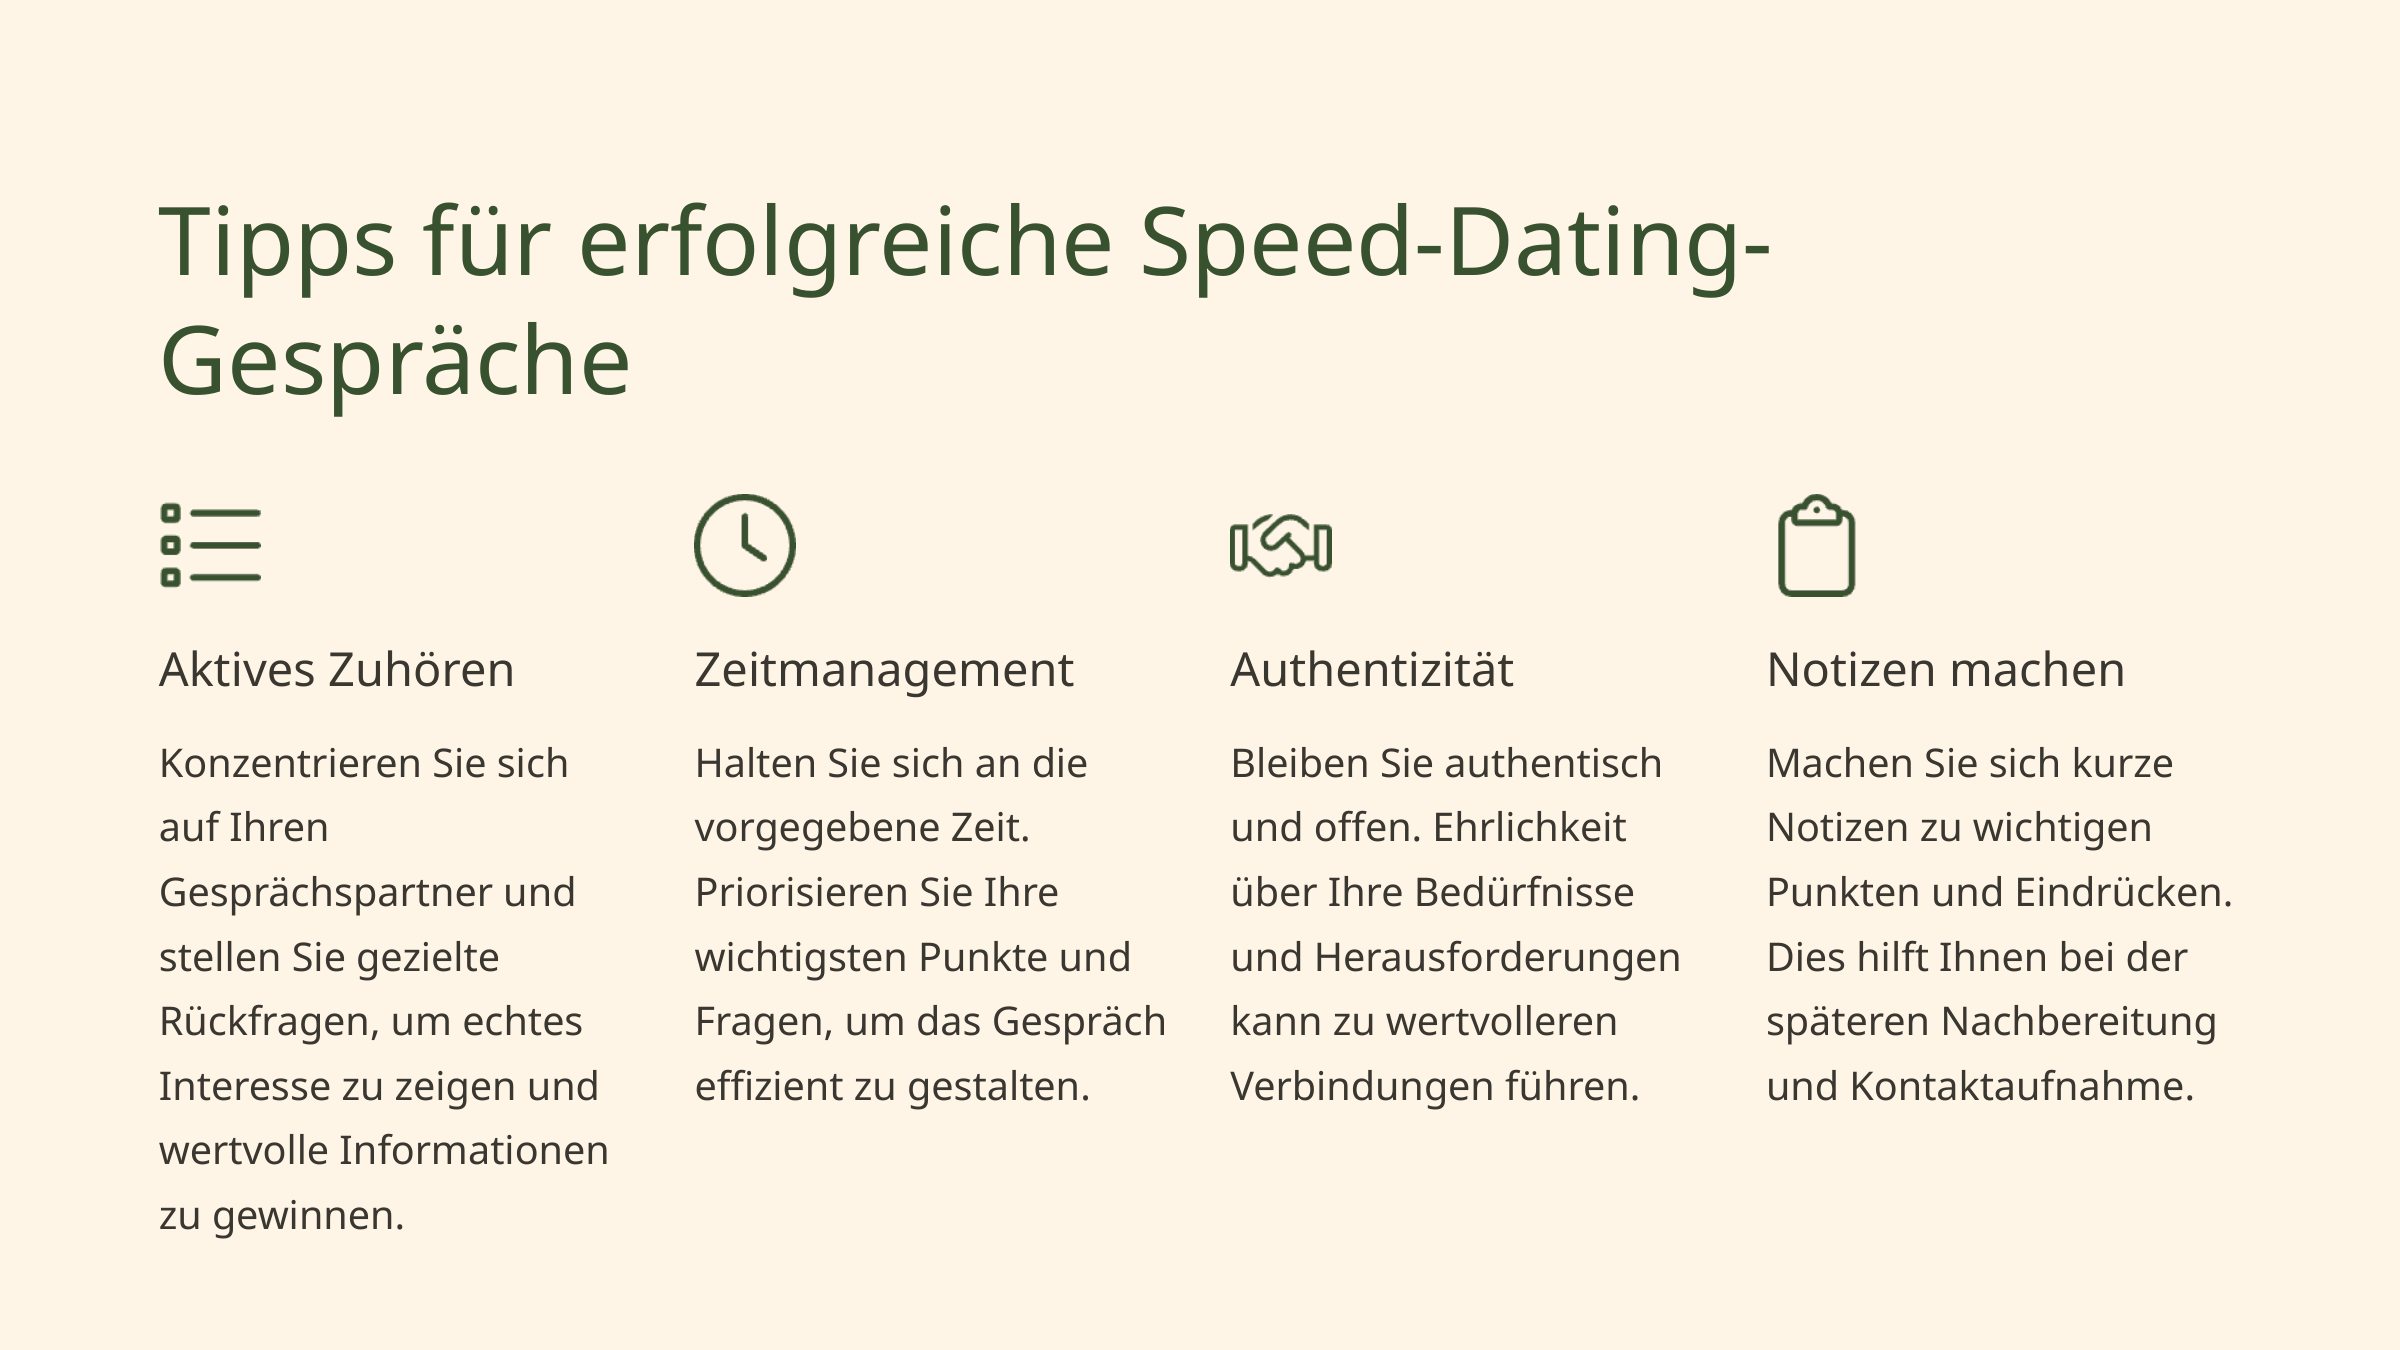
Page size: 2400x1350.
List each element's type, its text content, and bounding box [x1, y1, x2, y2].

text_box Halten Sie sich an die vorgegebene Zeit. Priorisieren Sie Ihre wichtigsten Punkte und Fragen, um das Gespräch effizient zu gestalten. [694, 720, 1170, 1110]
picture [1766, 494, 1868, 597]
text_box Tipps für erfolgreiche Speed-Dating-Gespräche [158, 175, 2241, 414]
text_box Machen Sie sich kurze Notizen zu wichtigen Punkten und Eindrücken. Dies hilft Ihnen bei der späteren Nachbereitung und Kontaktaufnahme. [1766, 720, 2242, 1110]
text_box Aktives Zuhören [158, 636, 634, 697]
text_box Authentizität [1230, 636, 1706, 697]
picture [694, 494, 796, 597]
text_box Bleiben Sie authentisch und offen. Ehrlichkeit über Ihre Bedürfnisse und Herausforderungen kann zu wertvolleren Verbindungen führen. [1230, 720, 1706, 1110]
text_box Notizen machen [1766, 636, 2242, 697]
text_box Konzentrieren Sie sich auf Ihren Gesprächspartner und stellen Sie gezielte Rückfragen, um echtes Interesse zu zeigen und wertvolle Informationen zu gewinnen. [158, 720, 634, 1175]
picture [1230, 494, 1332, 597]
text_box Zeitmanagement [694, 636, 1170, 697]
picture [158, 494, 261, 597]
